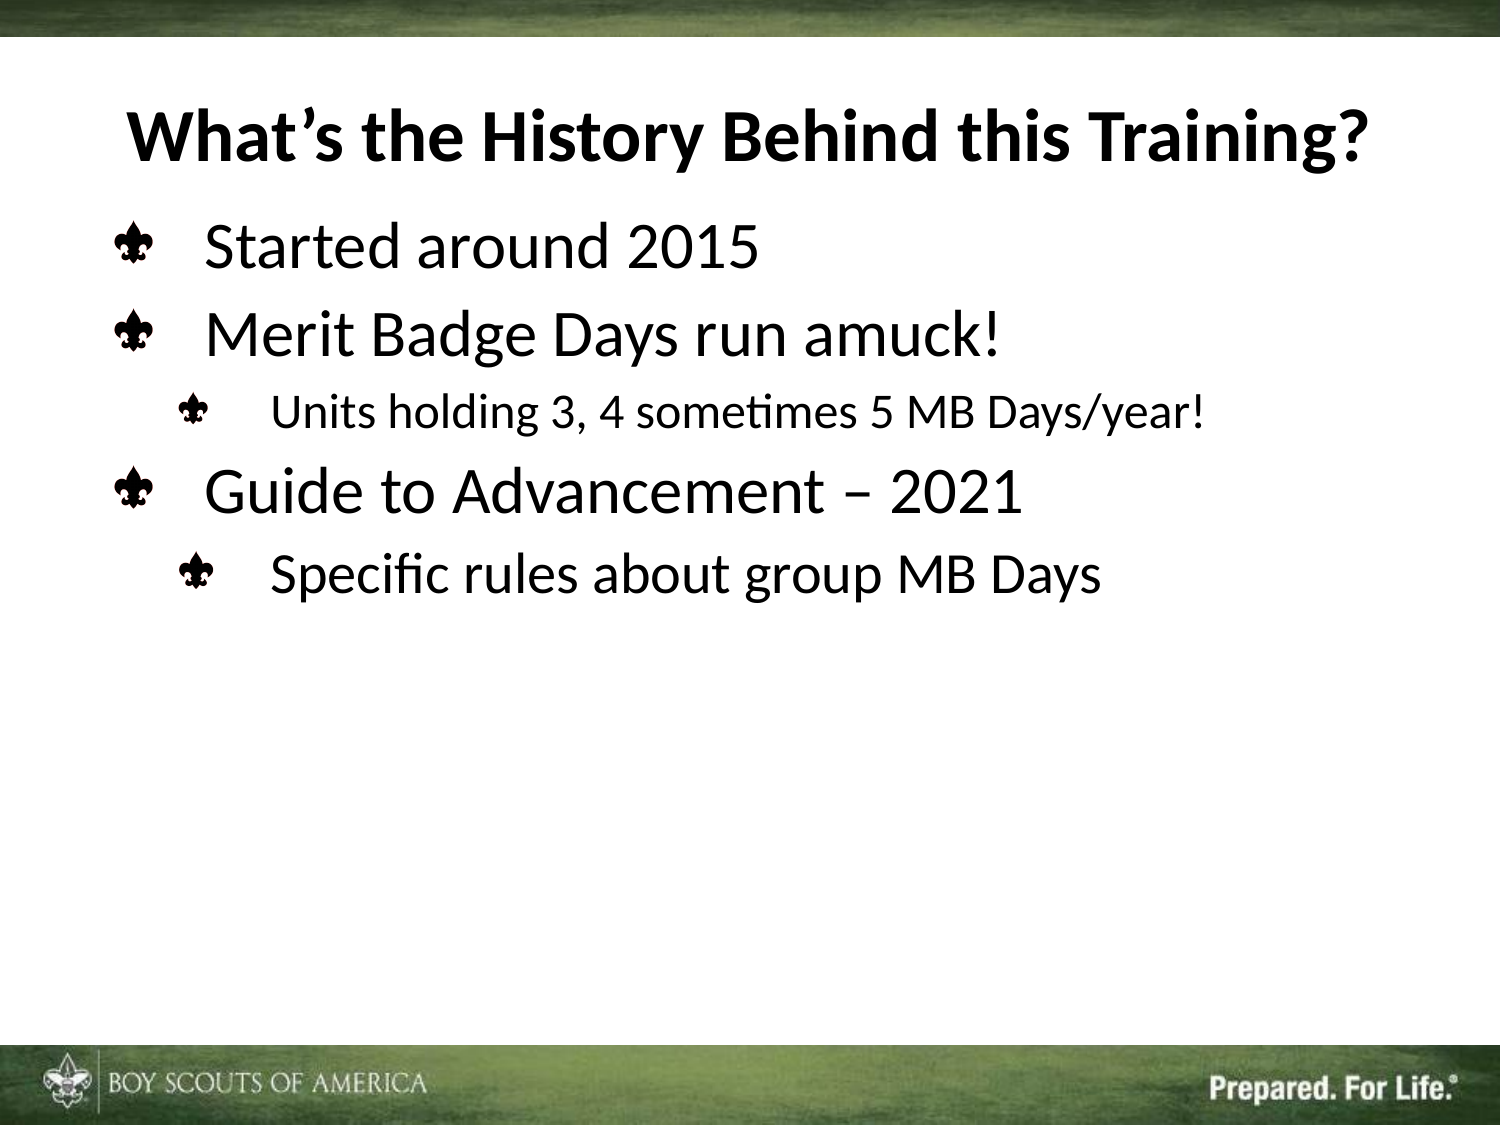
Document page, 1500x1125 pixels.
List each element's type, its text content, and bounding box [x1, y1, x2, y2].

picture [0, 0, 1500, 37]
picture [111, 306, 157, 354]
picture [111, 218, 157, 266]
title What’s the History Behind this Training? [0, 50, 1500, 213]
picture [176, 549, 217, 591]
picture [176, 390, 211, 426]
list Started around 2015 Merit Badge Days run amuck! Units holding 3, 4 sometimes 5 MB Days/year! Guide to Advancement – 2021 Specific rules about group MB Days [96, 194, 1339, 932]
picture [0, 1045, 1500, 1125]
picture [111, 463, 157, 511]
